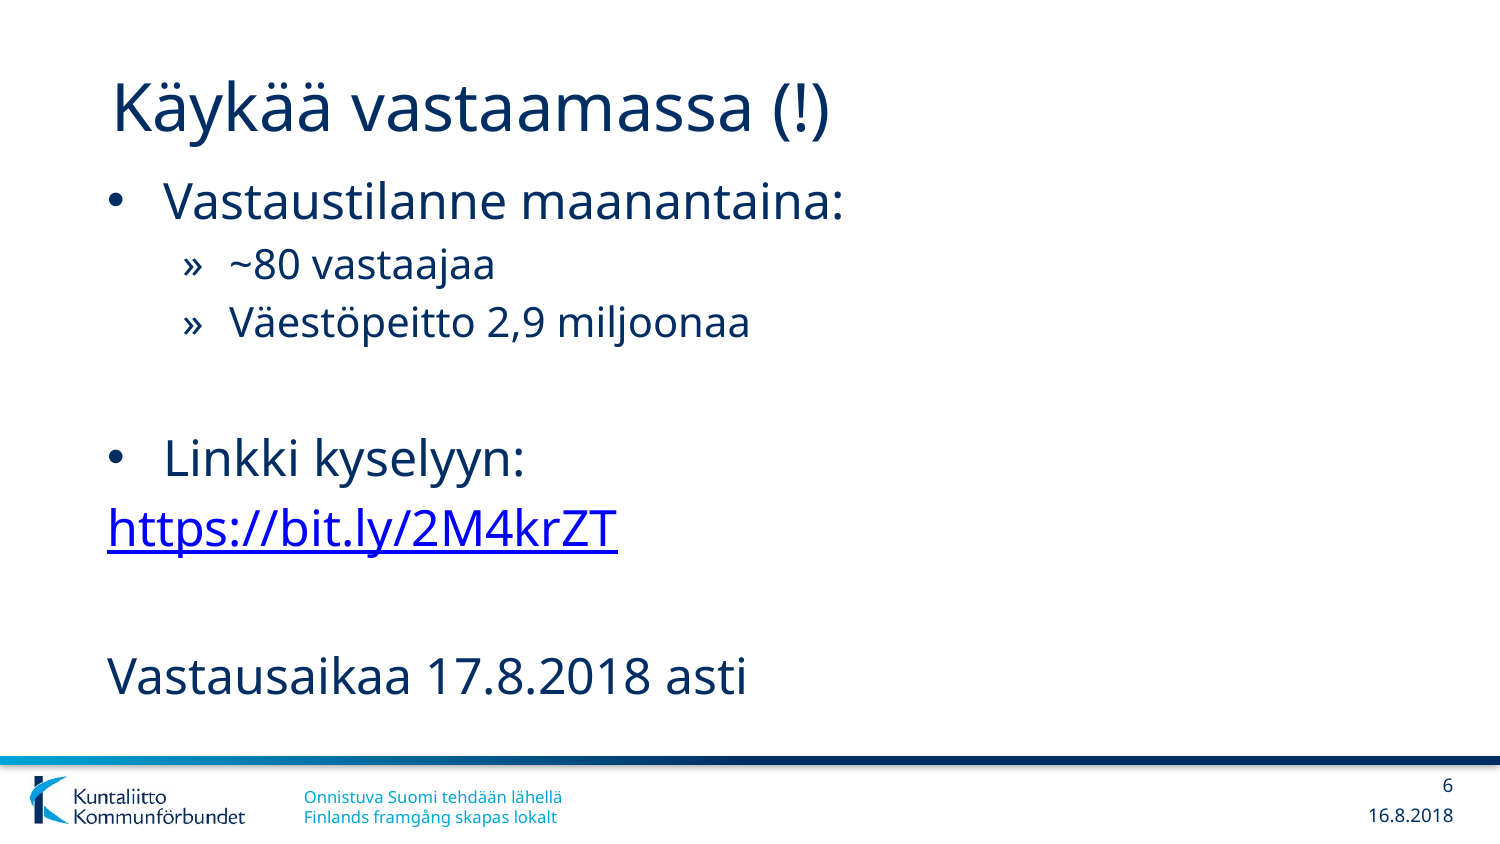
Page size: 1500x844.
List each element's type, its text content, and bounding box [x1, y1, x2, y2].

slide_number 6 [1389, 770, 1454, 803]
title Käykää vastaamassa (!) [111, 12, 1388, 153]
picture [29, 773, 246, 825]
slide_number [1305, 798, 1454, 832]
list Vastaustilanne maanantaina: ~80 vastaajaa Väestöpeitto 2,9 miljoonaa Linkki kyselyyn: https://bit.ly/2M4krZT Vastausaikaa 17.8.2018 asti [107, 161, 1384, 719]
